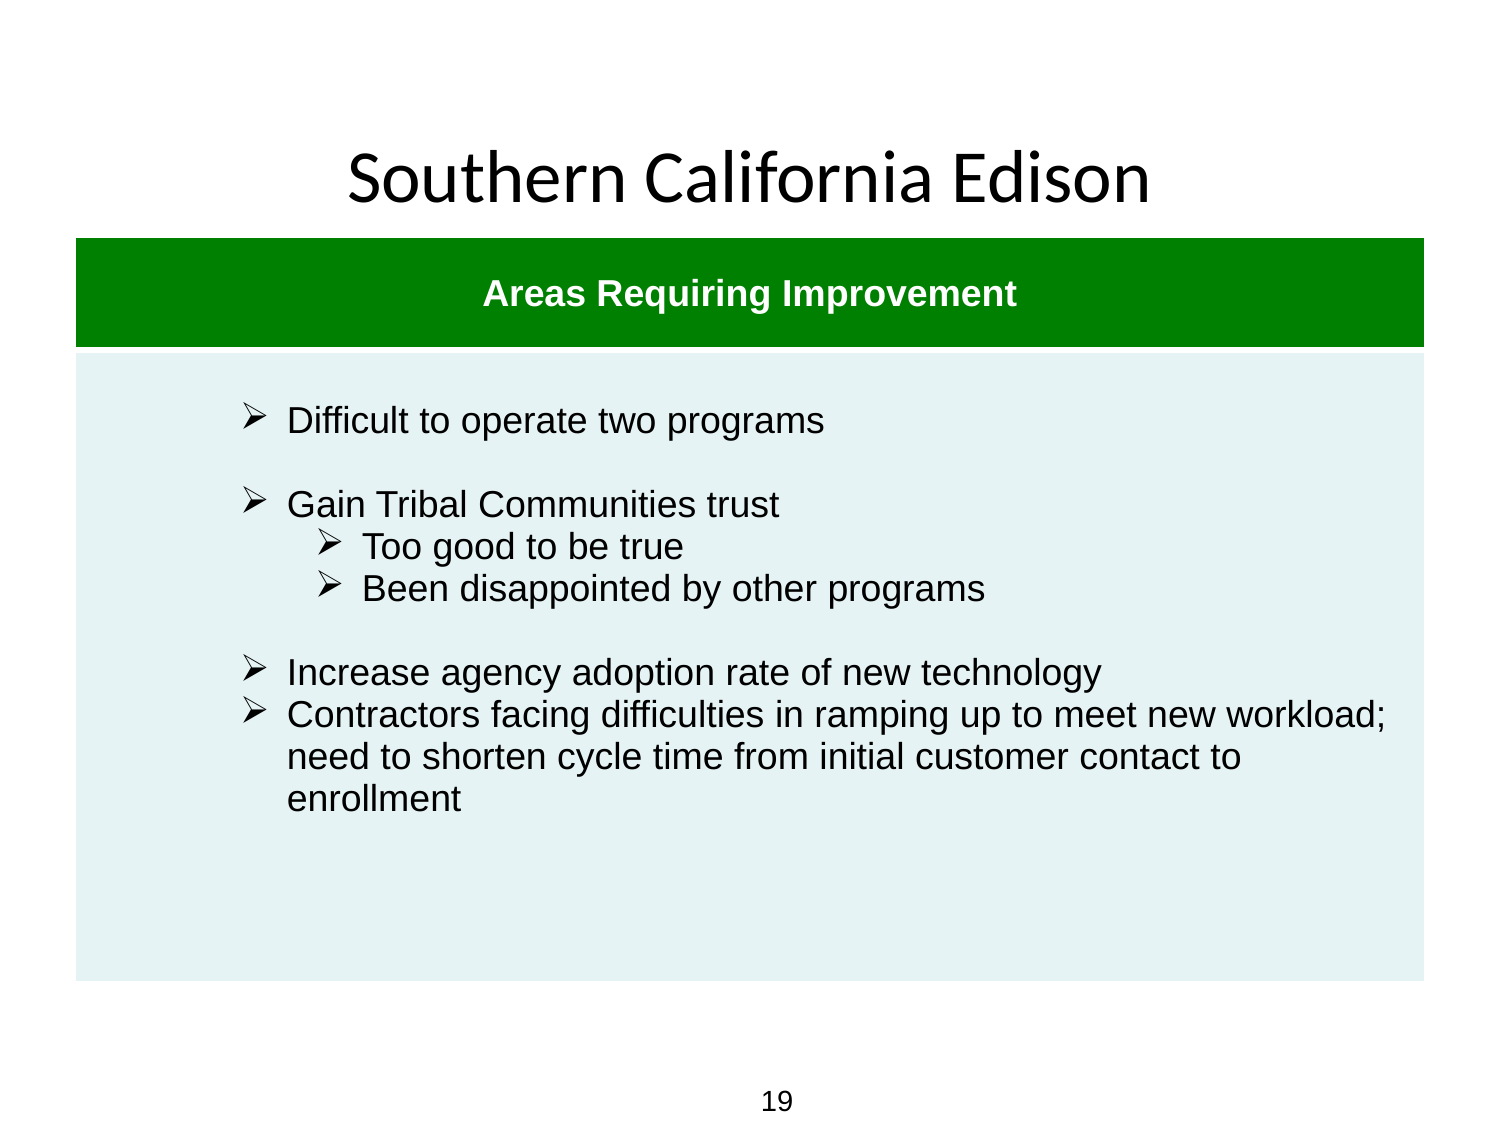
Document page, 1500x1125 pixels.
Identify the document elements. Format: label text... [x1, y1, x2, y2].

text_box 19 [724, 1074, 830, 1125]
title Southern California Edison [75, 97, 1425, 225]
table_header Areas Requiring Improvement [76, 238, 1424, 347]
table_cell Difficult to operate two programs Gain Tribal Communities trust Too good to be true Been disappointed by other programs Increase agency adoption rate of new technology Contractors facing difficulties in ramping up to meet new workload; need to shorten cycle time from initial customer contact to enrollment [76, 353, 1424, 981]
